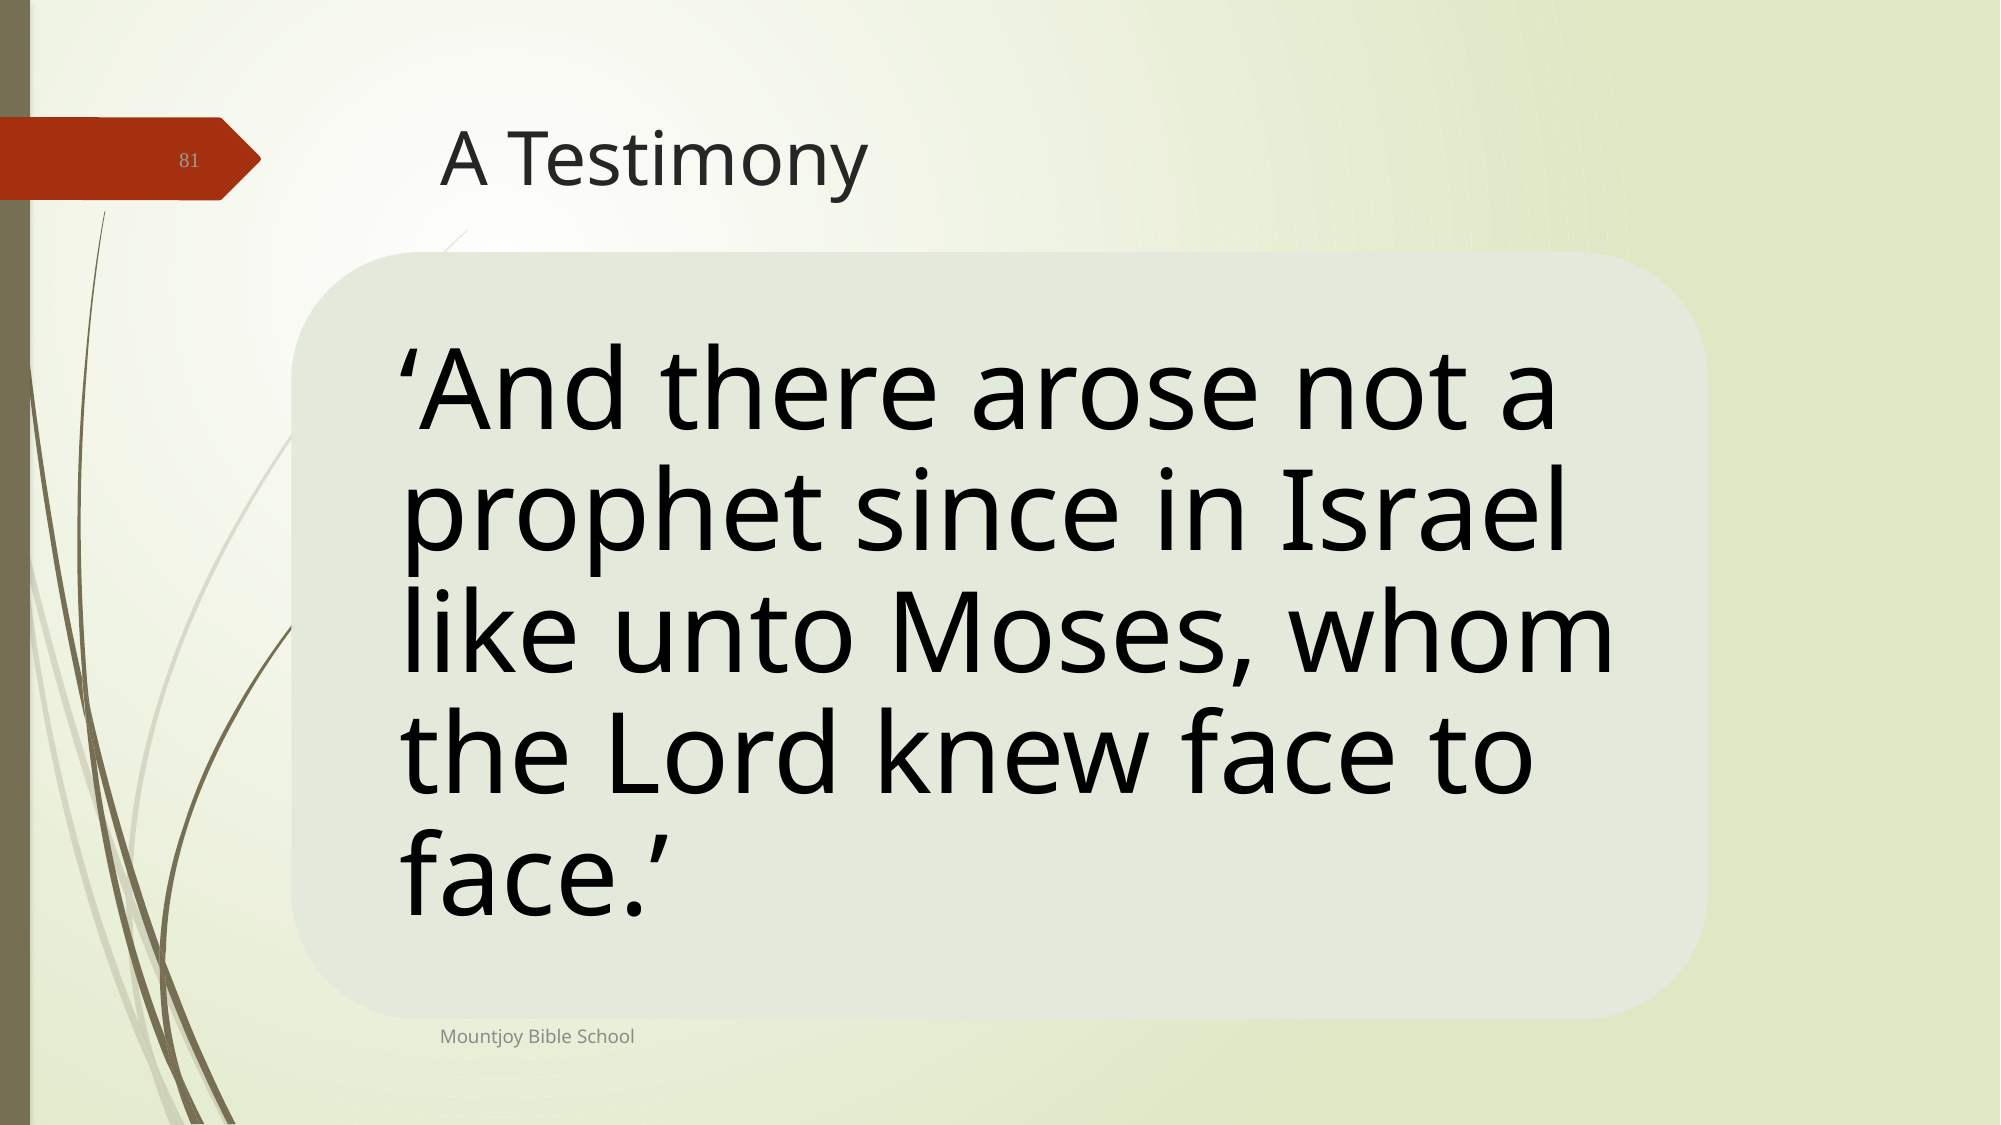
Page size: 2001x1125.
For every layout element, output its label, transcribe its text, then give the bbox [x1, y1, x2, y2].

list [291, 251, 1709, 1020]
slide_number 81 [87, 129, 216, 190]
footer Mountjoy Bible School [424, 1027, 1675, 1067]
title A Testimony [425, 102, 1888, 313]
